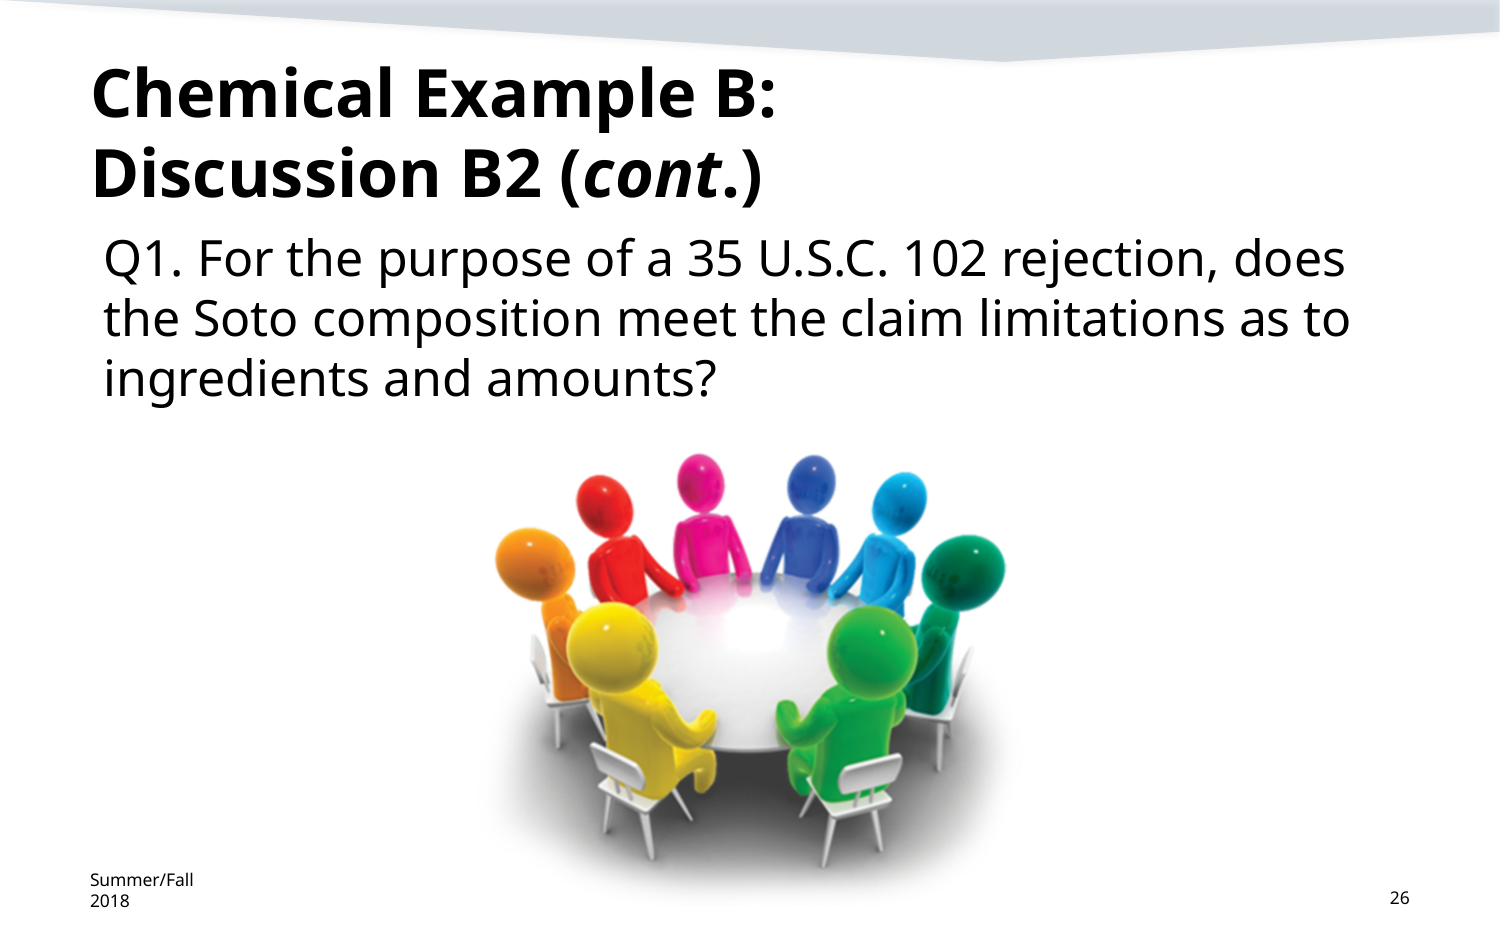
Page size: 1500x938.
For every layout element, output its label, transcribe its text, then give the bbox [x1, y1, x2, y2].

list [468, 436, 1032, 907]
slide_number Summer/Fall 2018 [75, 868, 250, 919]
slide_number 26 [1250, 868, 1425, 919]
title Chemical Example B: Discussion B2 (cont.) [75, 62, 1425, 219]
text_box Q1. For the purpose of a 35 U.S.C. 102 rejection, does the Soto composition meet the claim limitations as to ingredients and amounts? [88, 218, 1412, 432]
